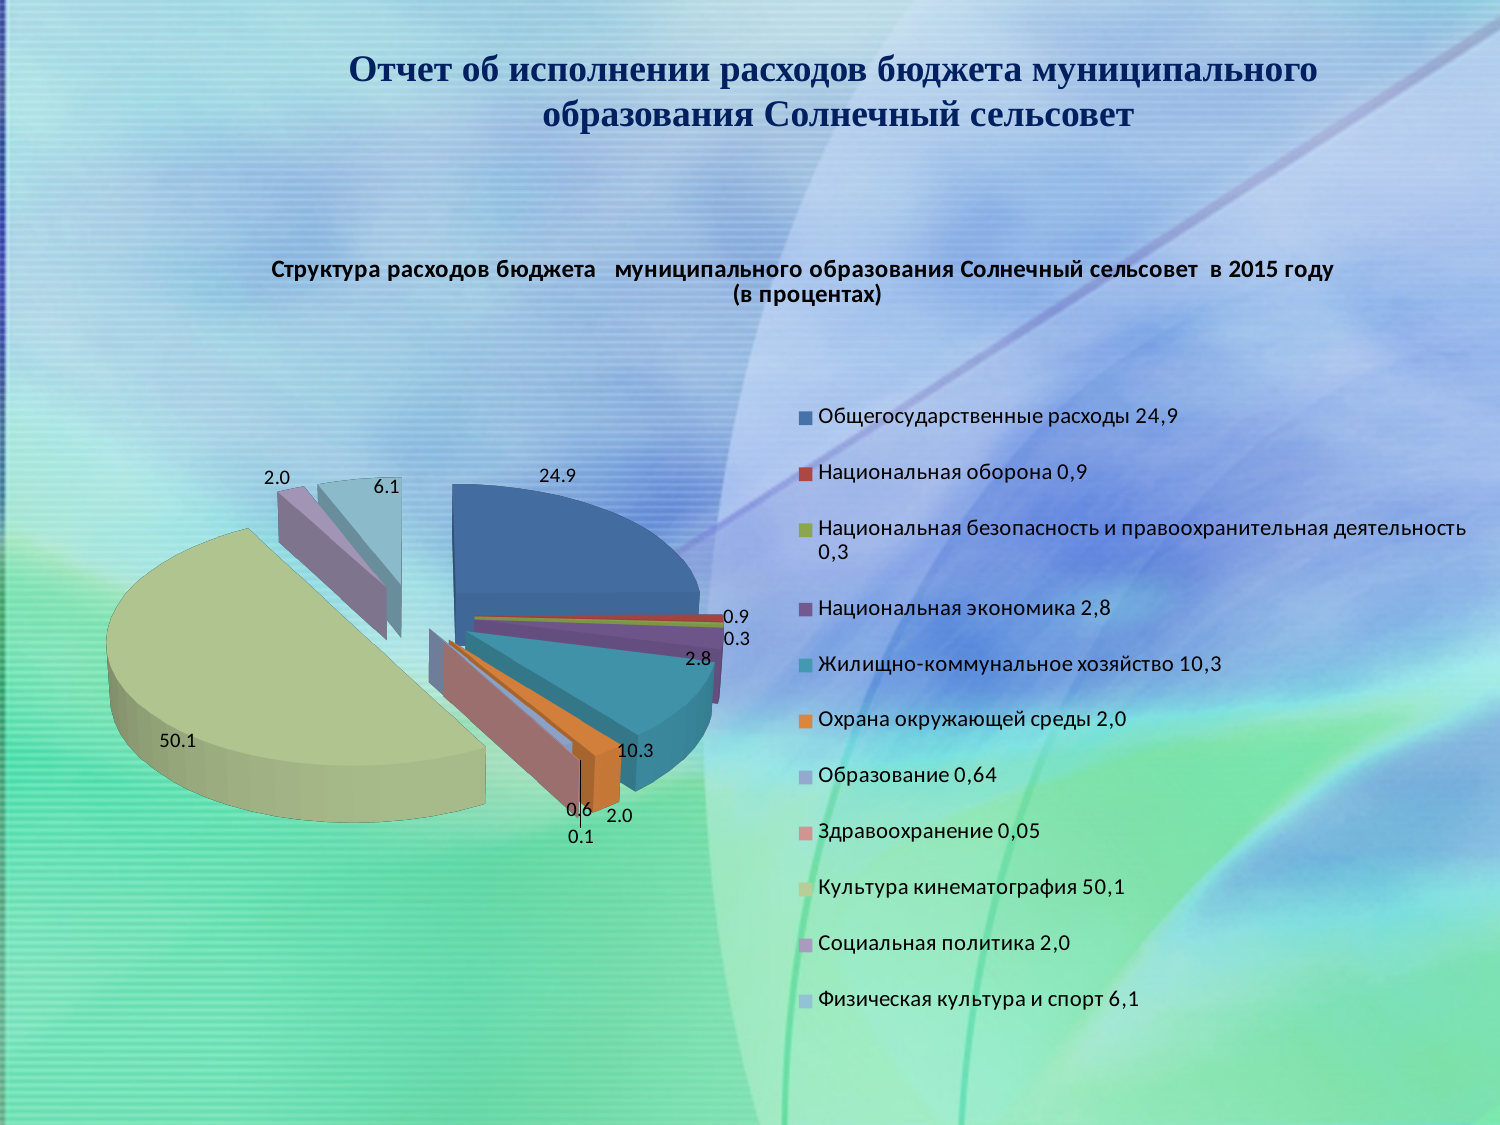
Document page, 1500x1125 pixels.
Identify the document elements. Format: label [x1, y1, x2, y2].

picture [0, 0, 1500, 1125]
chart [11, 209, 1483, 1077]
